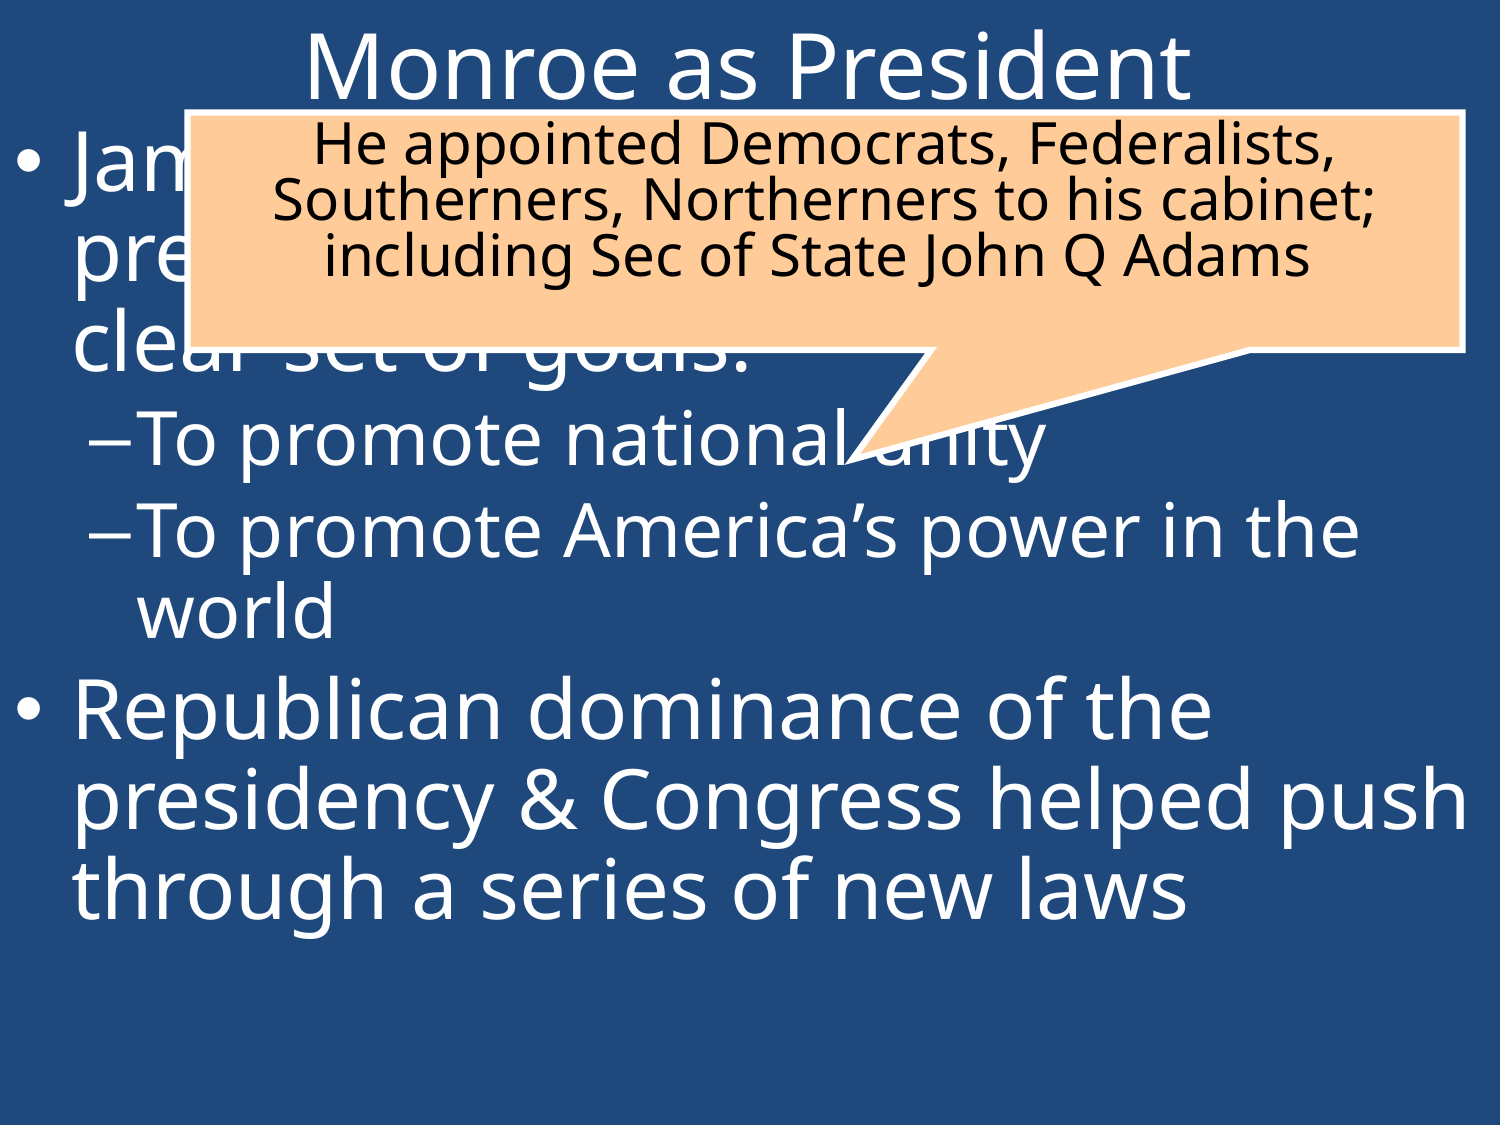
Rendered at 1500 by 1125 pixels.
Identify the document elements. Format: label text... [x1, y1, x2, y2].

title Monroe as President [46, 0, 1450, 112]
text_box He appointed Democrats, Federalists, Southerners, Northerners to his cabinet; including Sec of State John Q Adams [187, 112, 1463, 460]
list James Monroe was elected president in 1816 & 1820 with a clear set of goals: To promote national unity To promote America’s power in the world Republican dominance of the presidency & Congress helped push through a series of new laws [0, 112, 1500, 1125]
